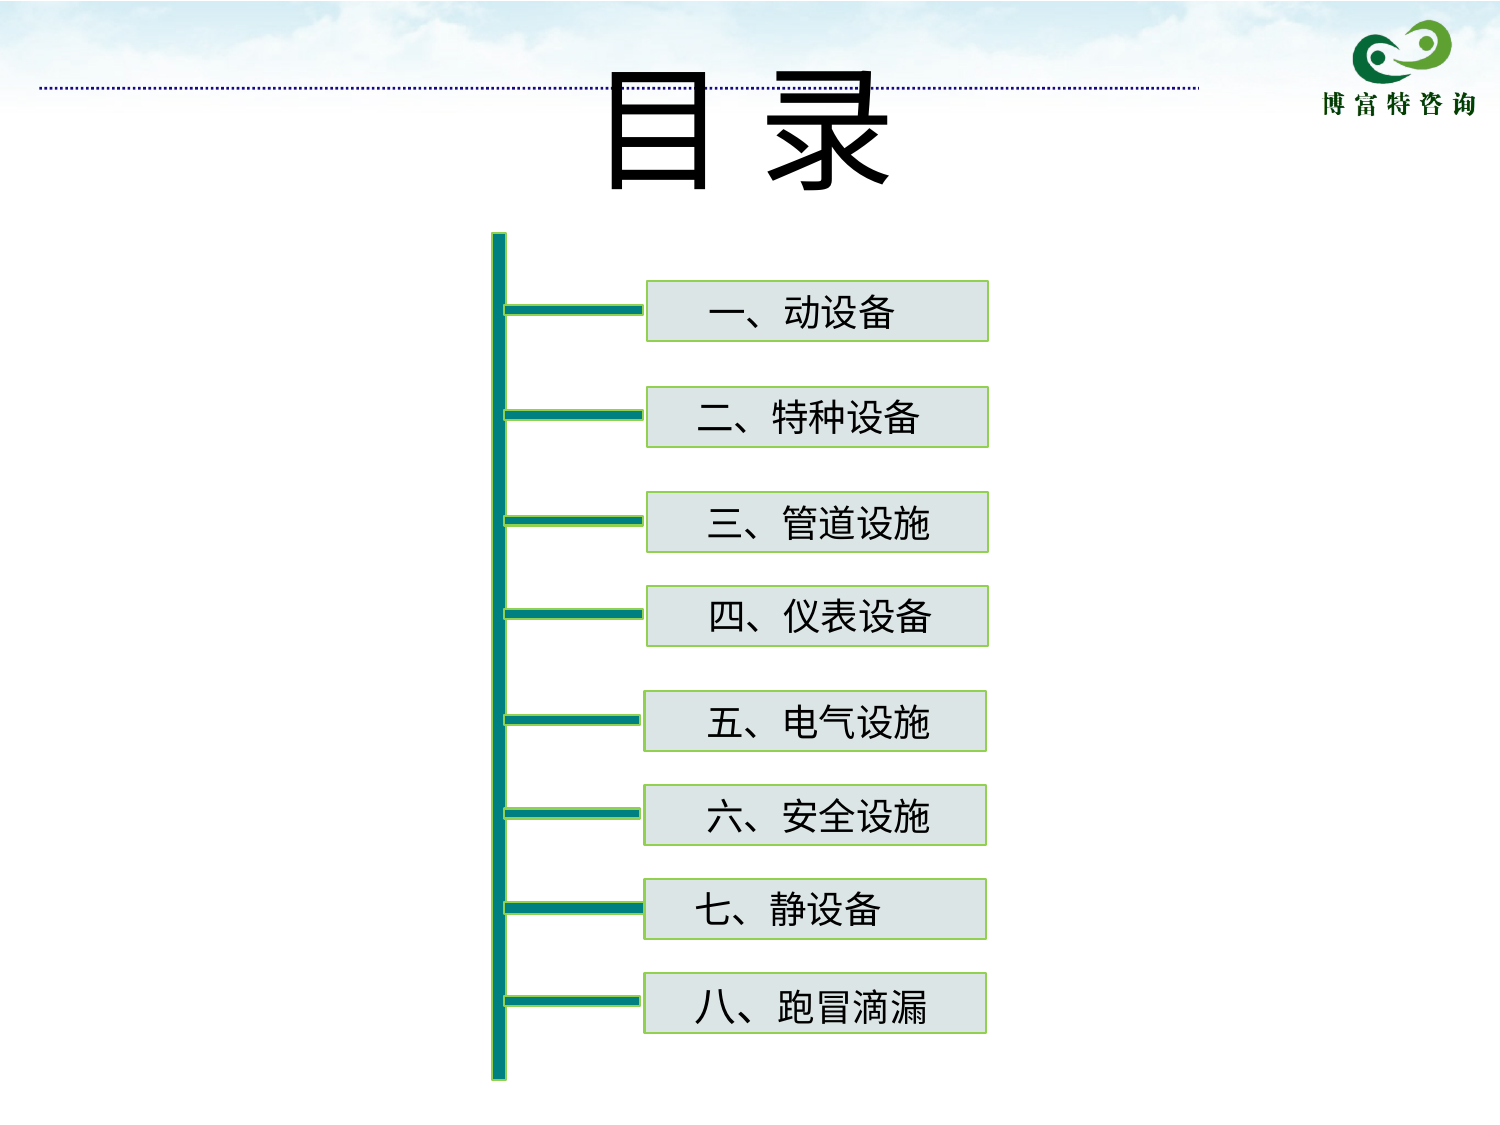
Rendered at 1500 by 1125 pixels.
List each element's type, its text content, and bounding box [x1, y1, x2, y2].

picture [1303, 19, 1500, 119]
text_box 目 录 [576, 35, 912, 215]
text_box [492, 246, 988, 1067]
